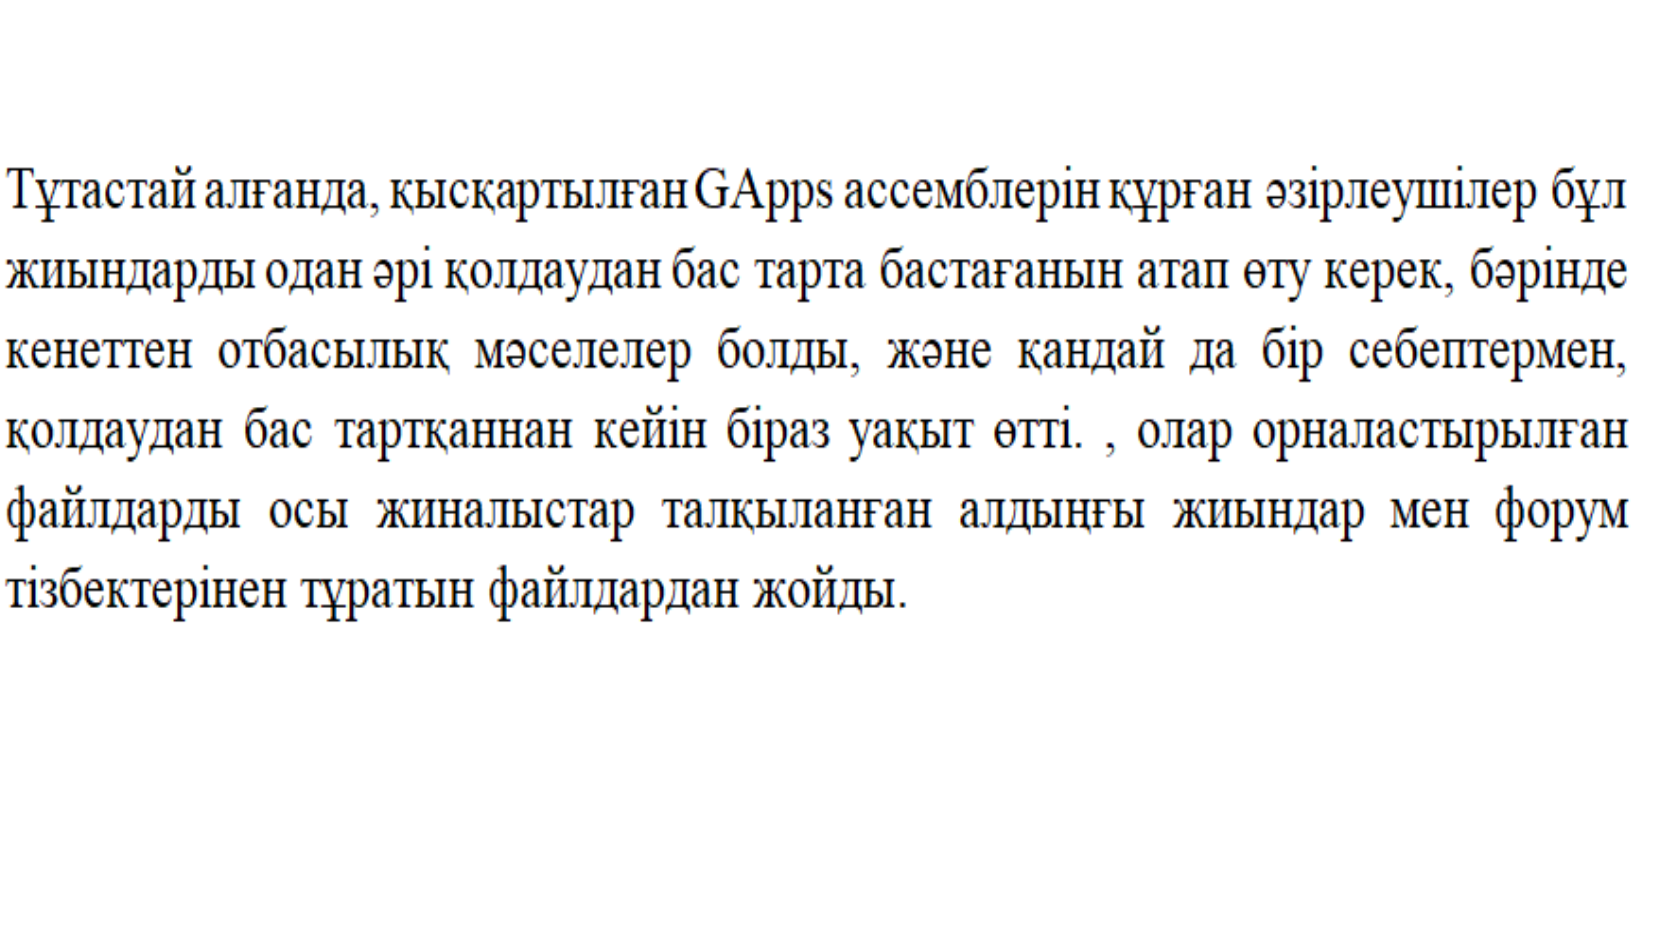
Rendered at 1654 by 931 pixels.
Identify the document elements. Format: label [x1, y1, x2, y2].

picture [0, 157, 1642, 655]
